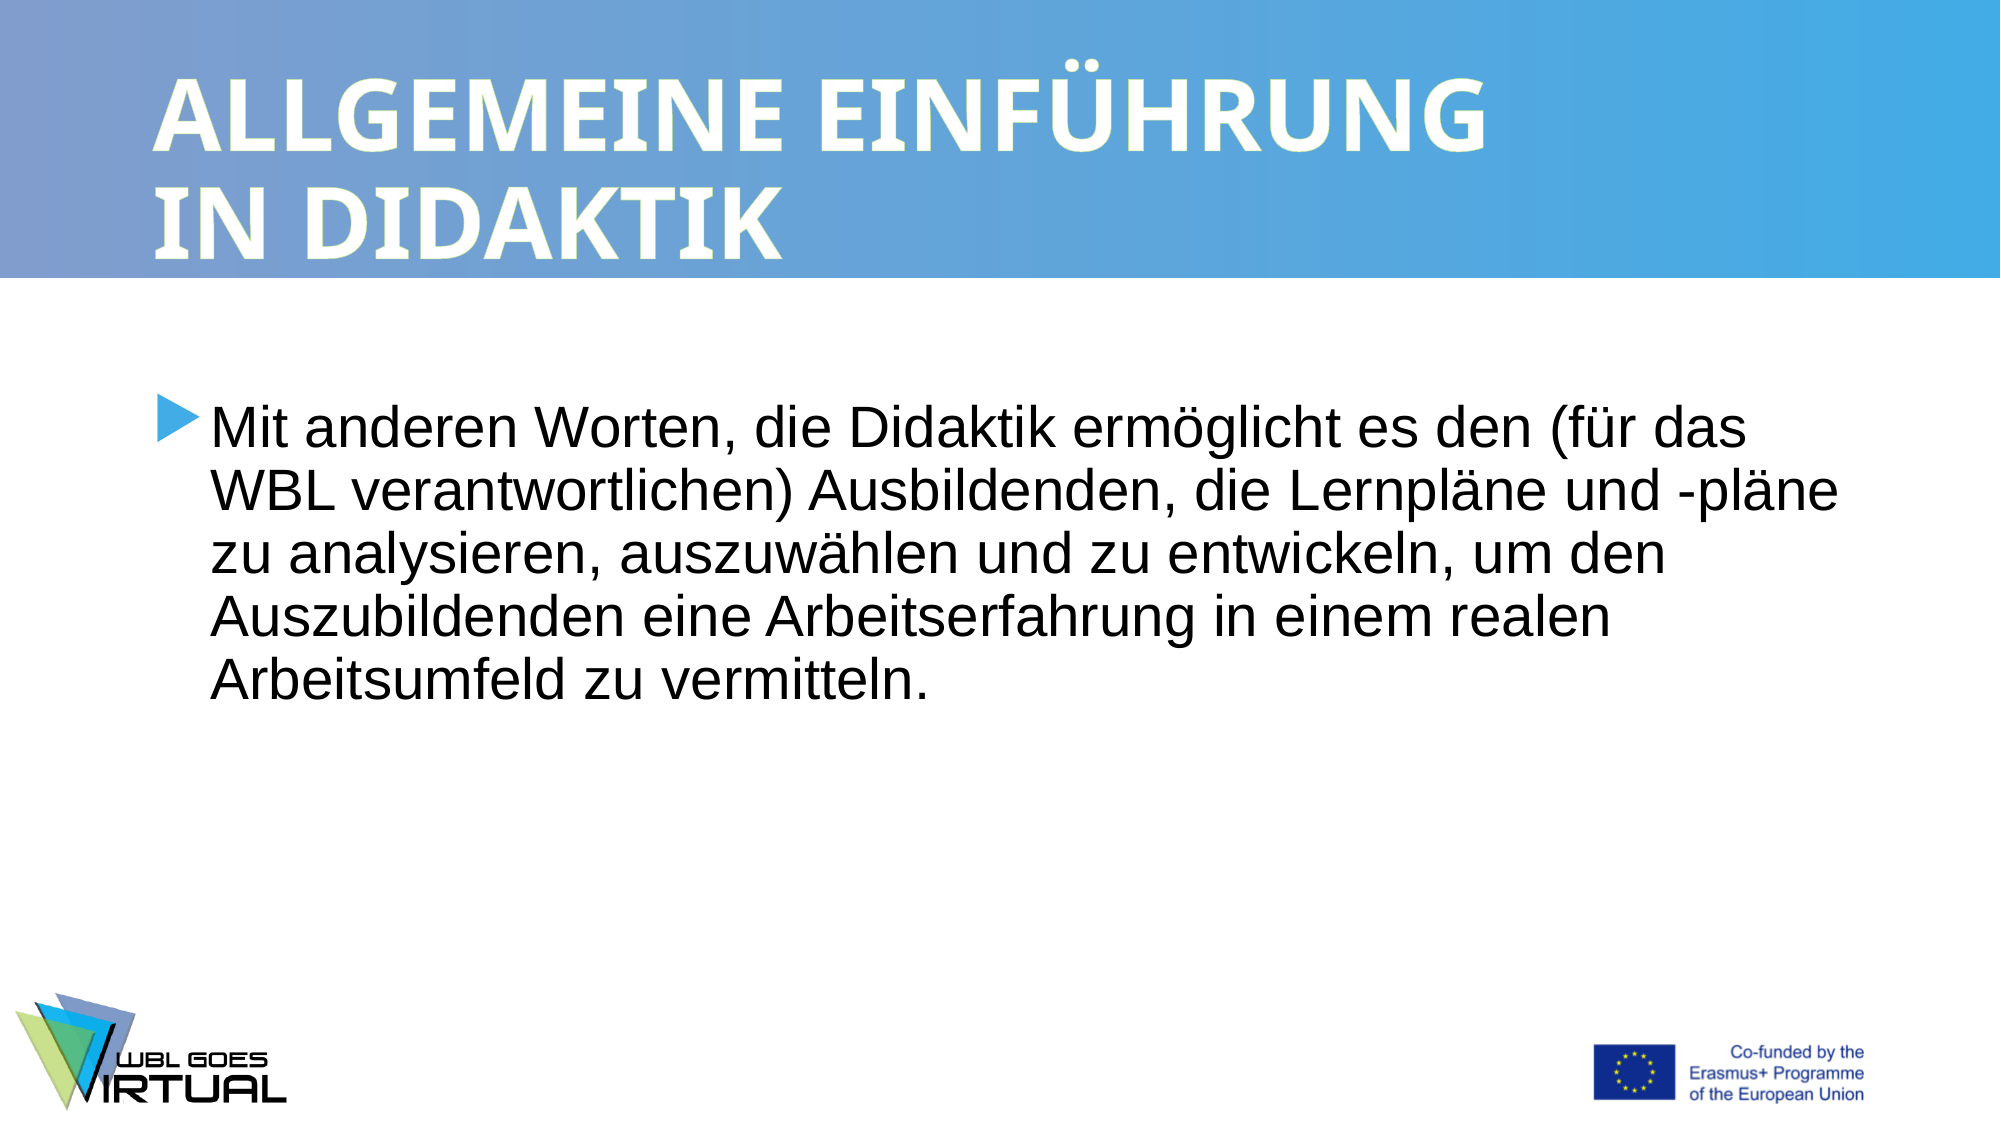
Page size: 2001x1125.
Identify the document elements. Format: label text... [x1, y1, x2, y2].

title ALLGEMEINE EINFÜHRUNG IN DIDAKTIK [137, 47, 1863, 298]
picture [1577, 1029, 1878, 1116]
picture [11, 990, 291, 1115]
list Mit anderen Worten, die Didaktik ermöglicht es den (für das WBL verantwortlichen) Ausbildenden, die Lernpläne und -pläne zu analysieren, auszuwählen und zu entwickeln, um den Auszubildenden eine Arbeitserfahrung in einem realen Arbeitsumfeld zu vermitteln. [137, 299, 1863, 1014]
